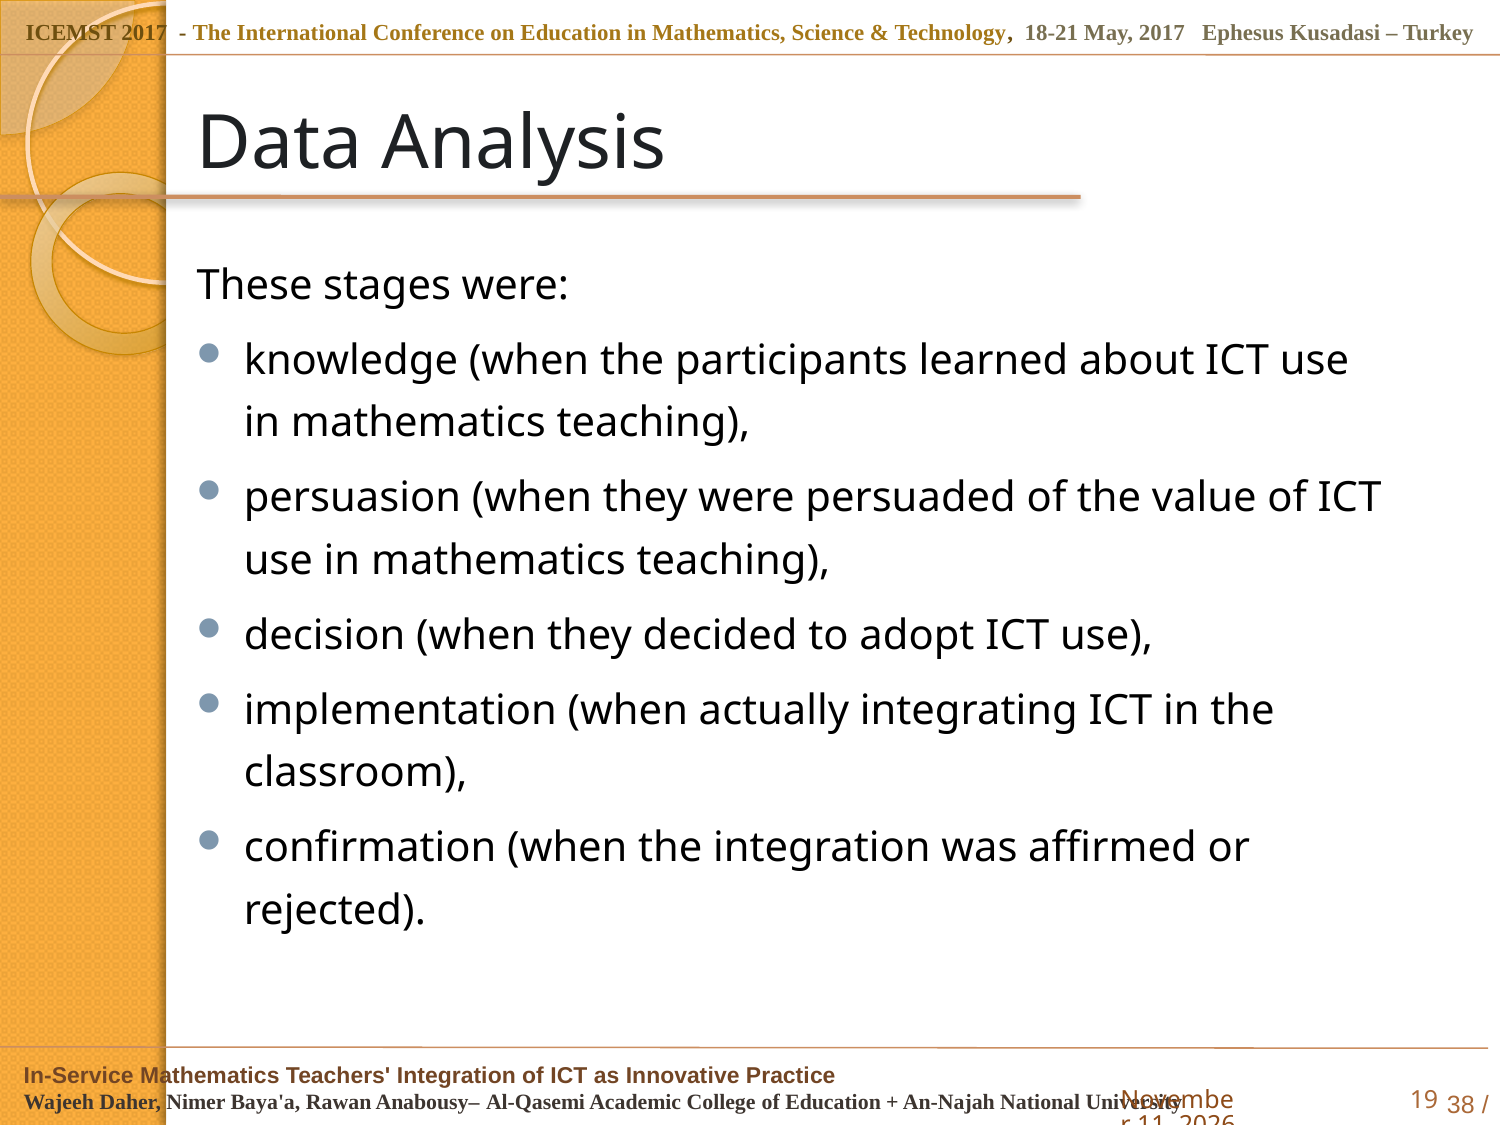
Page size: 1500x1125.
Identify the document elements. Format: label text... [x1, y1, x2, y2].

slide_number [1215, 1046, 1365, 1125]
list These stages were: knowledge (when the participants learned about ICT use in mathematics teaching), persuasion (when they were persuaded of the value of ICT use in mathematics teaching), decision (when they decided to adopt ICT use), implementation (when actually integrating ICT in the classroom), confirmation (when the integration was affirmed or rejected). [169, 237, 1400, 1026]
title Data Analysis [181, 45, 1412, 233]
slide_number 19 [1376, 1046, 1473, 1125]
